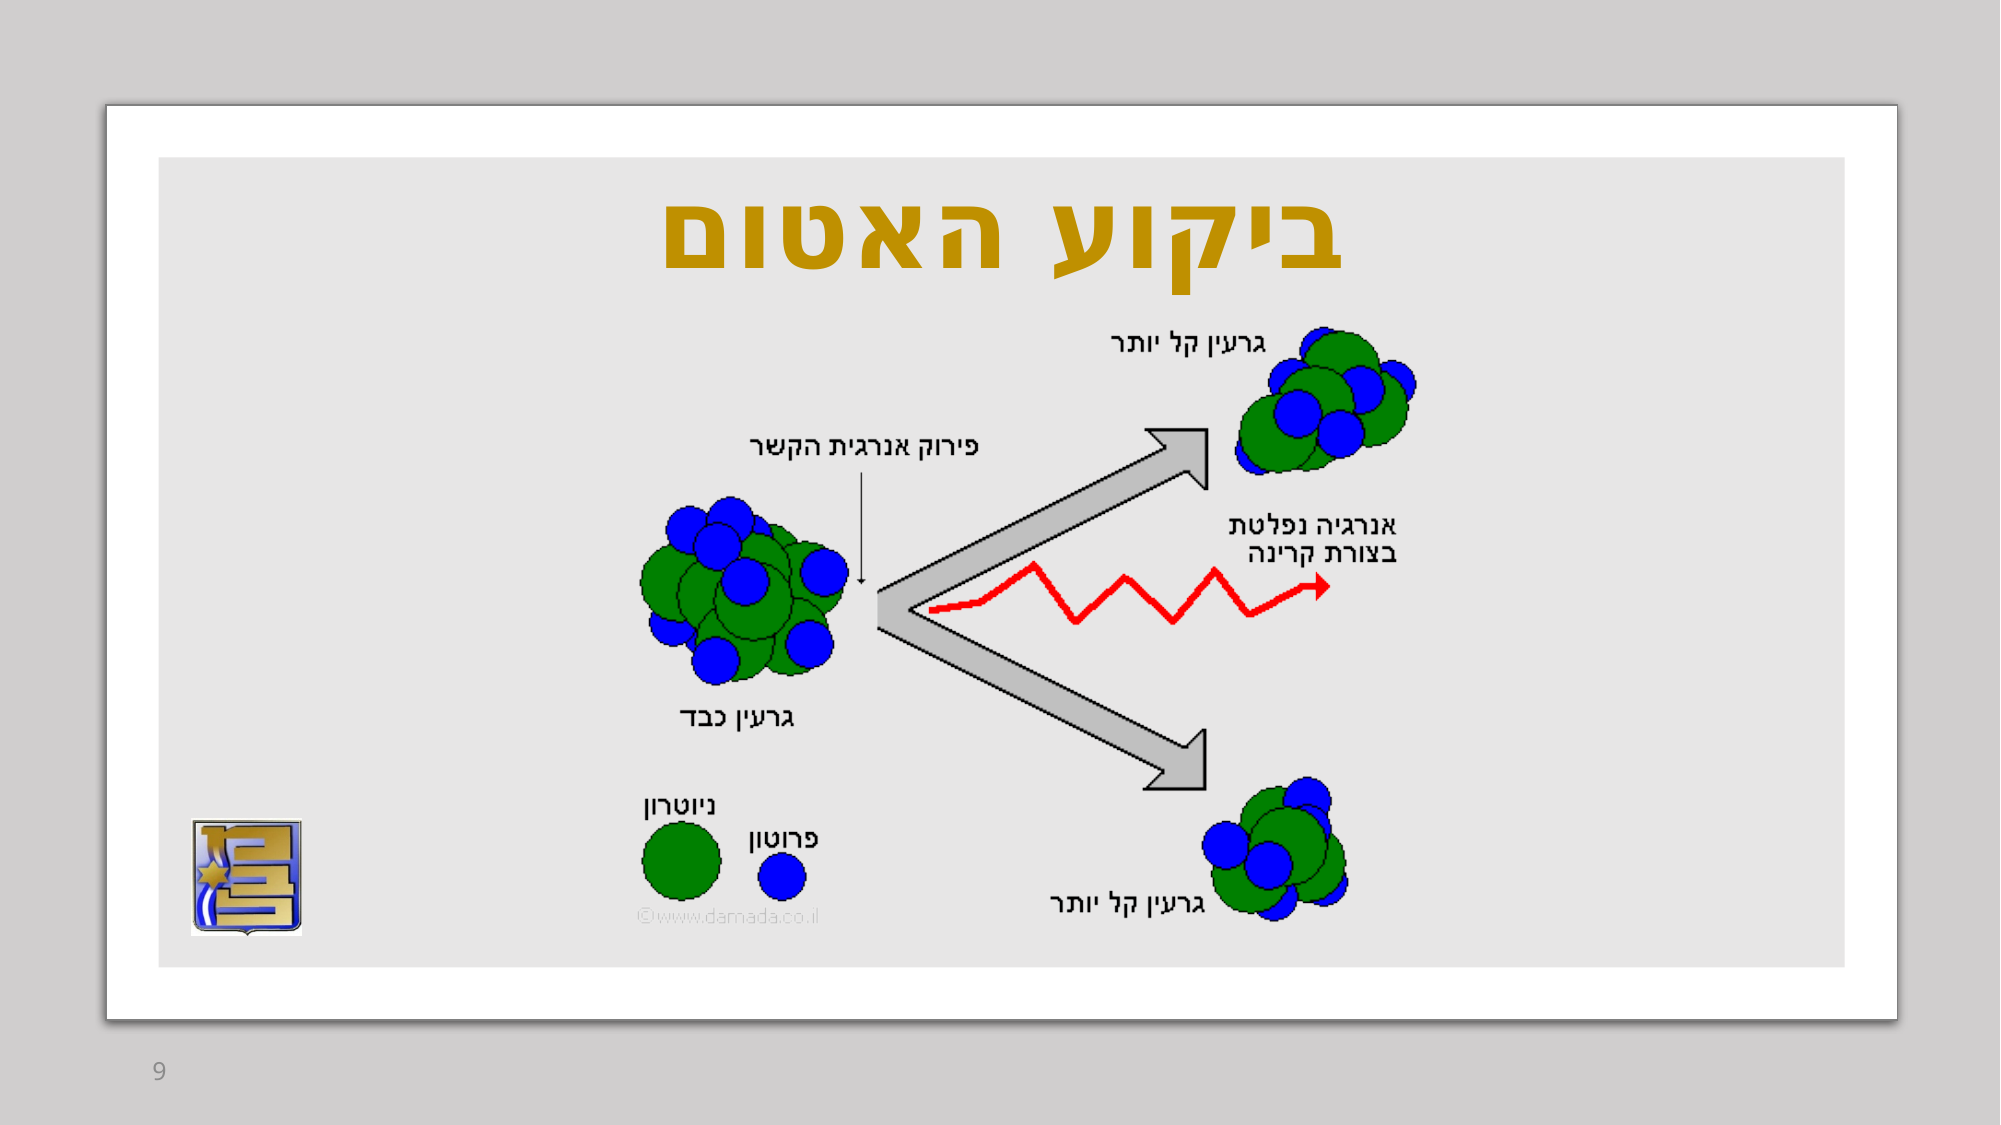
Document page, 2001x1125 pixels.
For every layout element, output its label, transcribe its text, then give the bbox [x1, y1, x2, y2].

text_box [105, 104, 1898, 1021]
text_box [158, 341, 1846, 968]
picture [191, 818, 302, 936]
title ביקוע האטום [139, 123, 1865, 341]
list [636, 325, 1421, 926]
slide_number 9 [137, 1042, 588, 1103]
